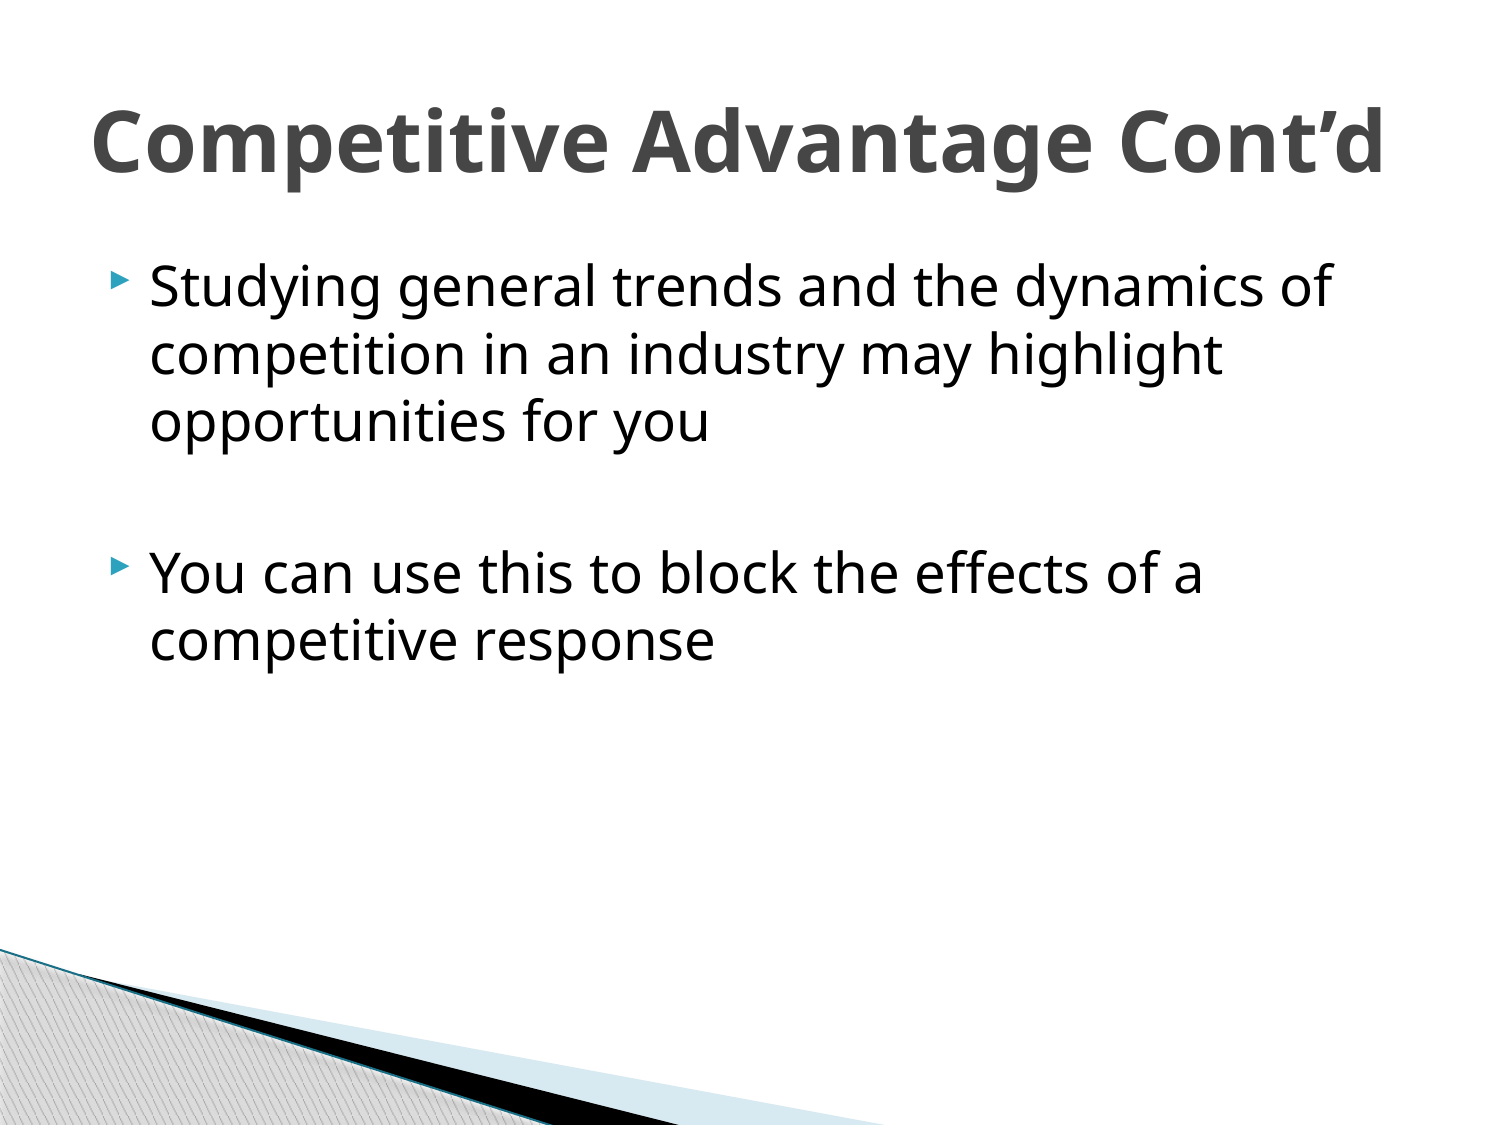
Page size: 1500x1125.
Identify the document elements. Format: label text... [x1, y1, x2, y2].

list Studying general trends and the dynamics of competition in an industry may highlight opportunities for you You can use this to block the effects of a competitive response [75, 243, 1425, 986]
title Competitive Advantage Cont’d [75, 45, 1425, 233]
